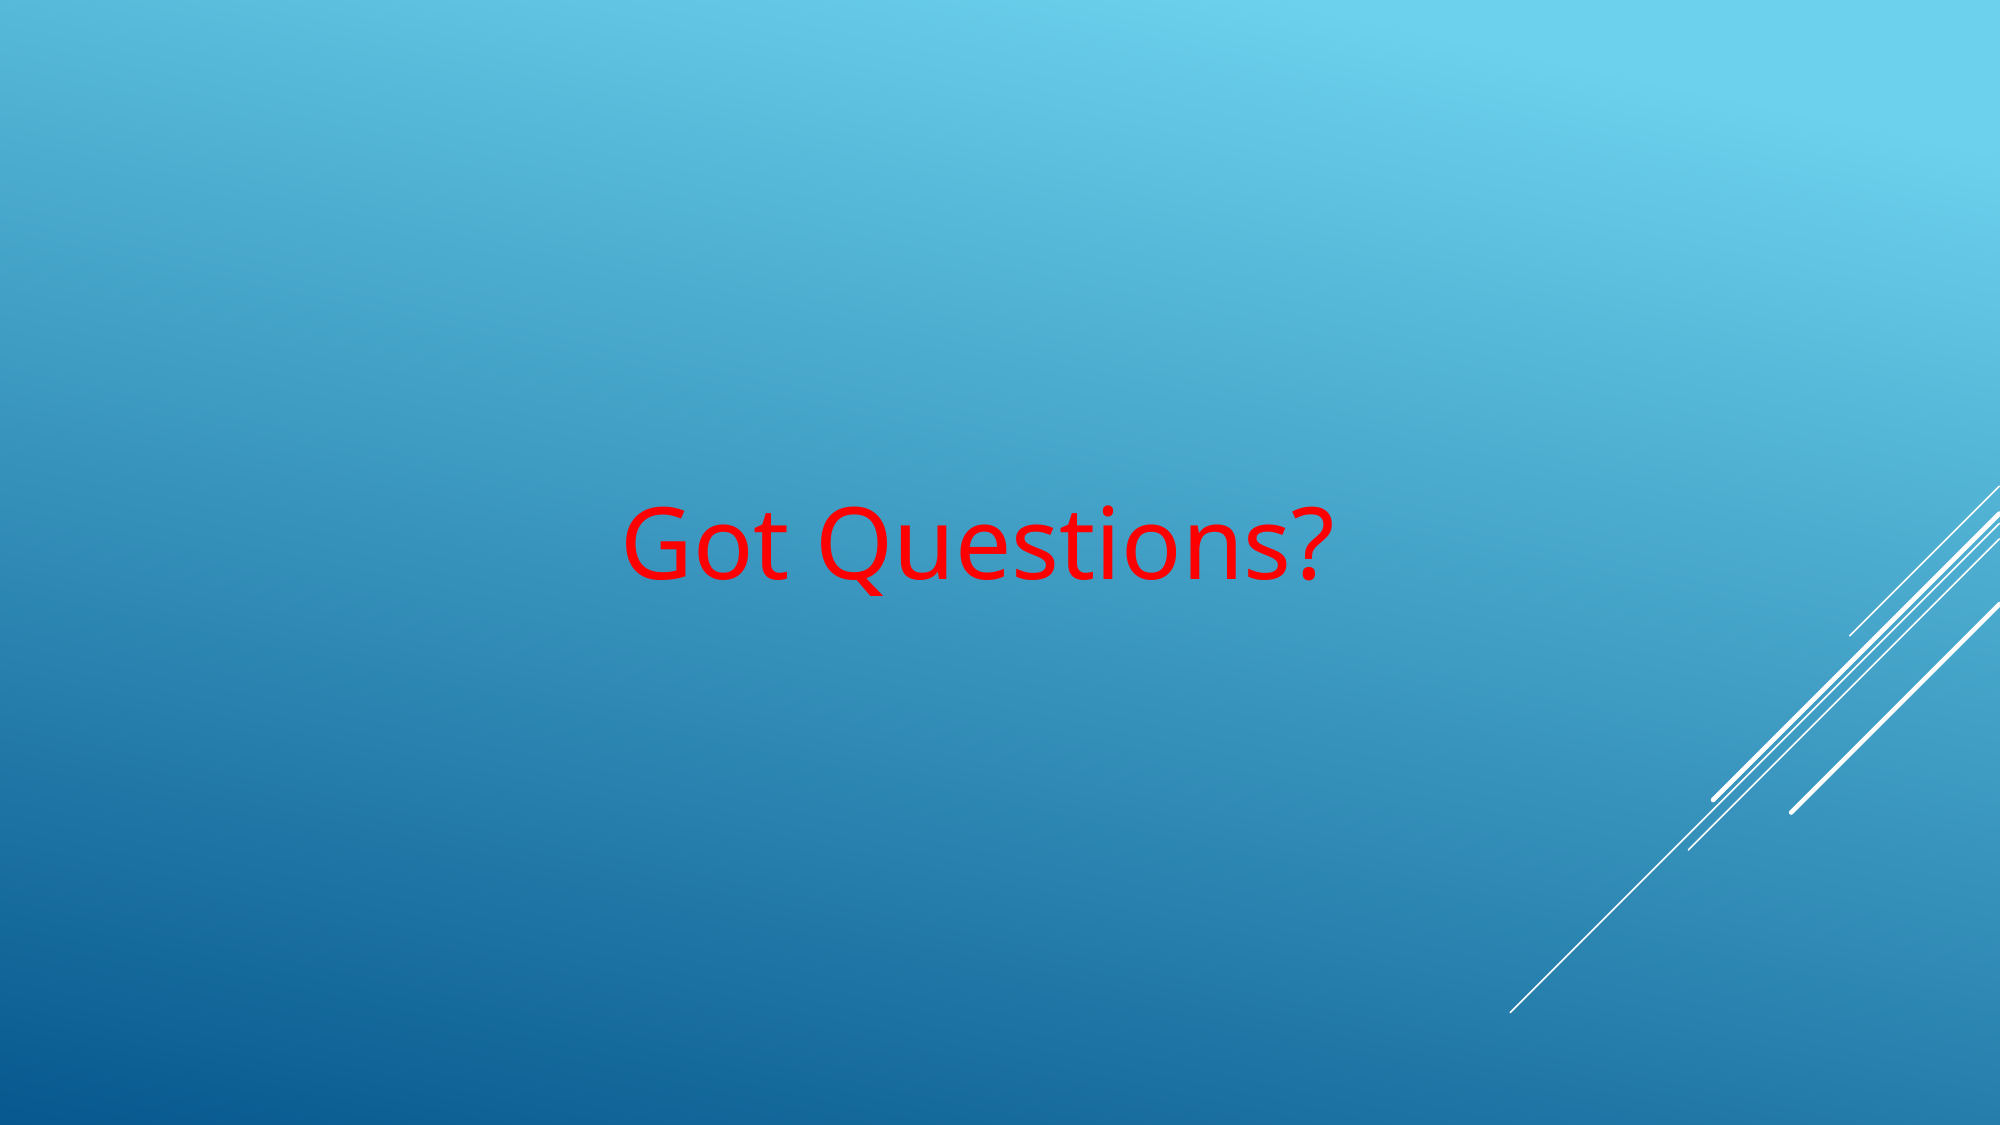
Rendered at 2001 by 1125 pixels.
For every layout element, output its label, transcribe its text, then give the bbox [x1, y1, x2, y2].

list Got Questions? [278, 243, 1679, 837]
